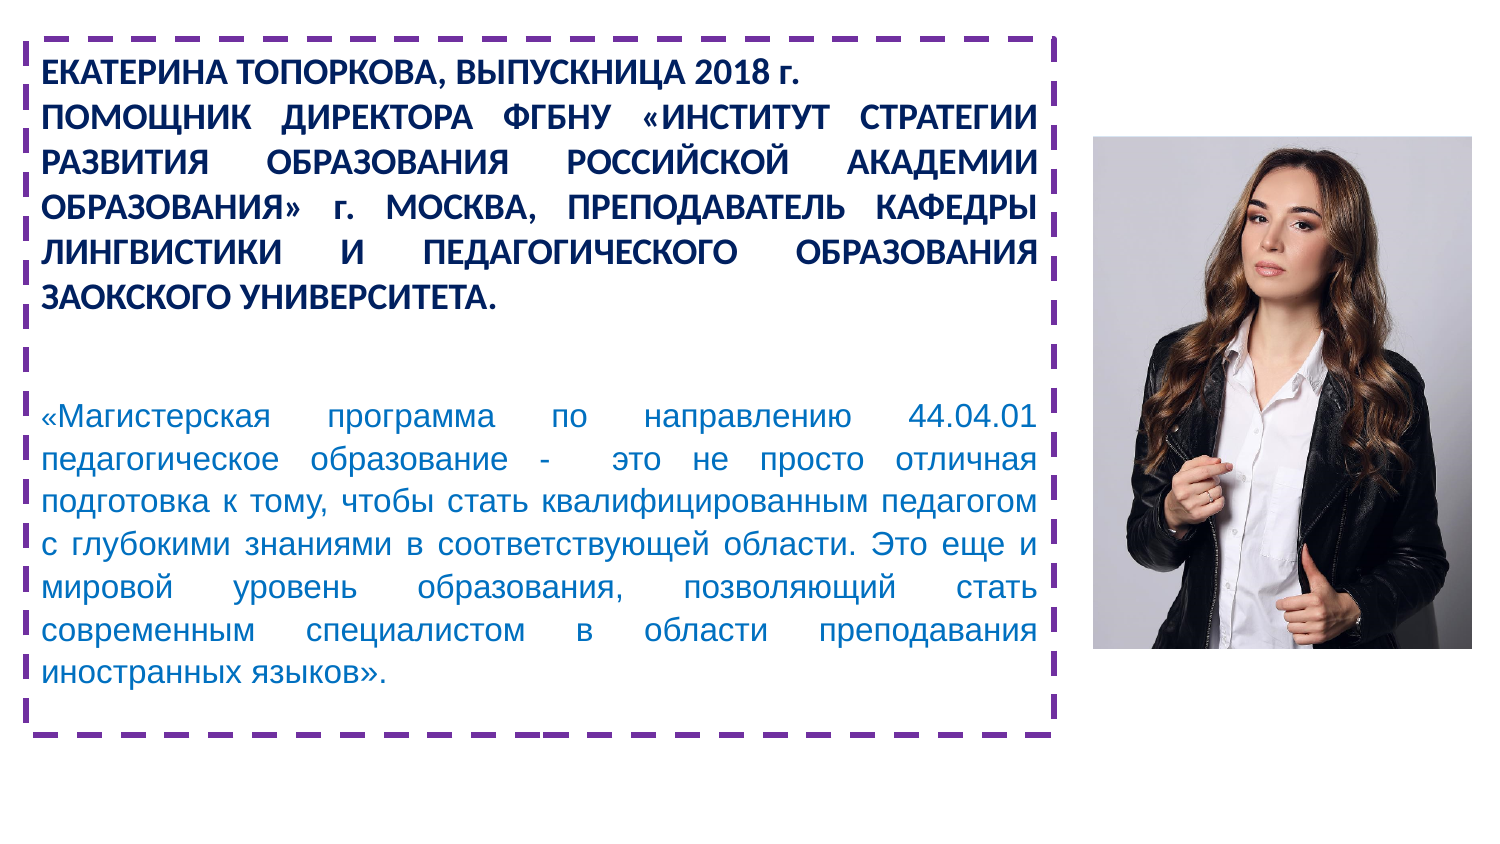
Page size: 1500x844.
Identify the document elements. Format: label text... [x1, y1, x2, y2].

text_box ЕКАТЕРИНА ТОПОРКОВА, ВЫПУСКНИЦА 2018 г. ПОМОЩНИК ДИРЕКТОРА ФГБНУ «ИНСТИТУТ СТРАТЕГИИ РАЗВИТИЯ ОБРАЗОВАНИЯ РОССИЙСКОЙ АКАДЕМИИ ОБРАЗОВАНИЯ» г. МОСКВА, ПРЕПОДАВАТЕЛЬ КАФЕДРЫ ЛИНГВИСТИКИ И ПЕДАГОГИЧЕСКОГО ОБРАЗОВАНИЯ ЗАОКСКОГО УНИВЕРСИТЕТА. «Магистерская программа по направлению 44.04.01 педагогическое образование - это не просто отличная подготовка к тому, чтобы стать квалифицированным педагогом с глубокими знаниями в соответствующей области. Это еще и мировой уровень образования, позволяющий стать современным специалистом в области преподавания иностранных языков». [26, 39, 1054, 736]
picture [1092, 136, 1473, 649]
